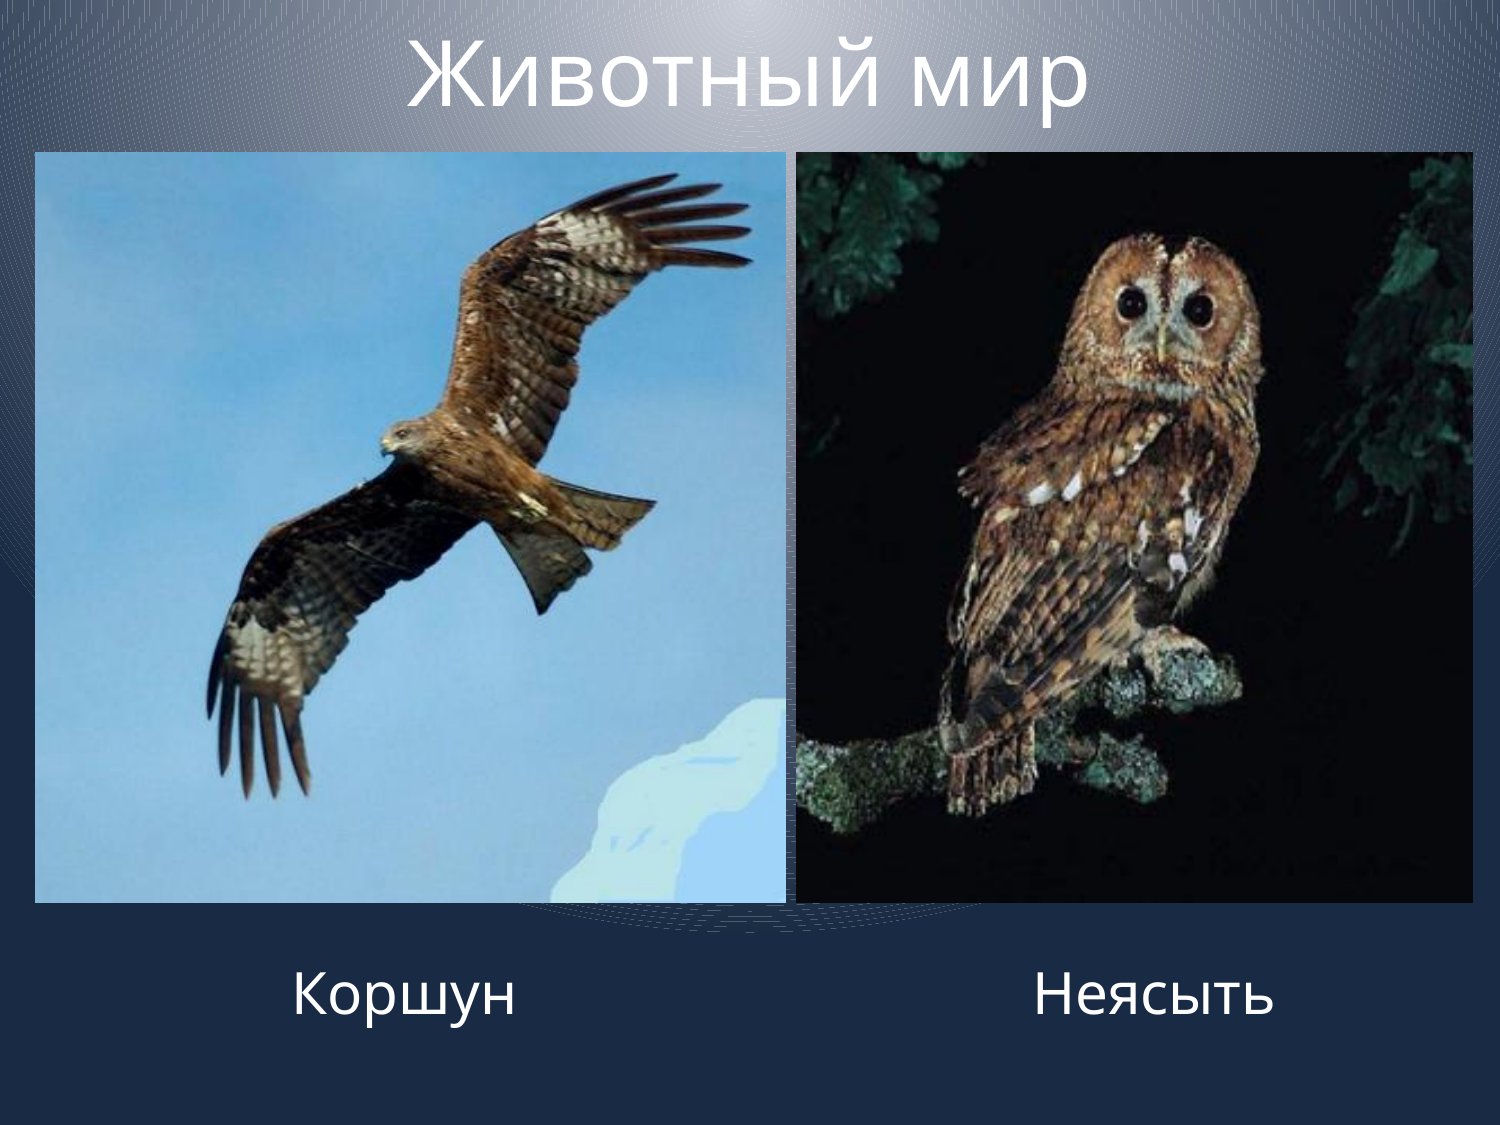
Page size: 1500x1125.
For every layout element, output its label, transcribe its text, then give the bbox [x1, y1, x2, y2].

text_box Коршун [58, 949, 750, 1034]
picture [796, 152, 1474, 903]
title Животный мир [75, 0, 1425, 141]
picture [34, 152, 786, 903]
text_box Неясыть [808, 949, 1500, 1034]
